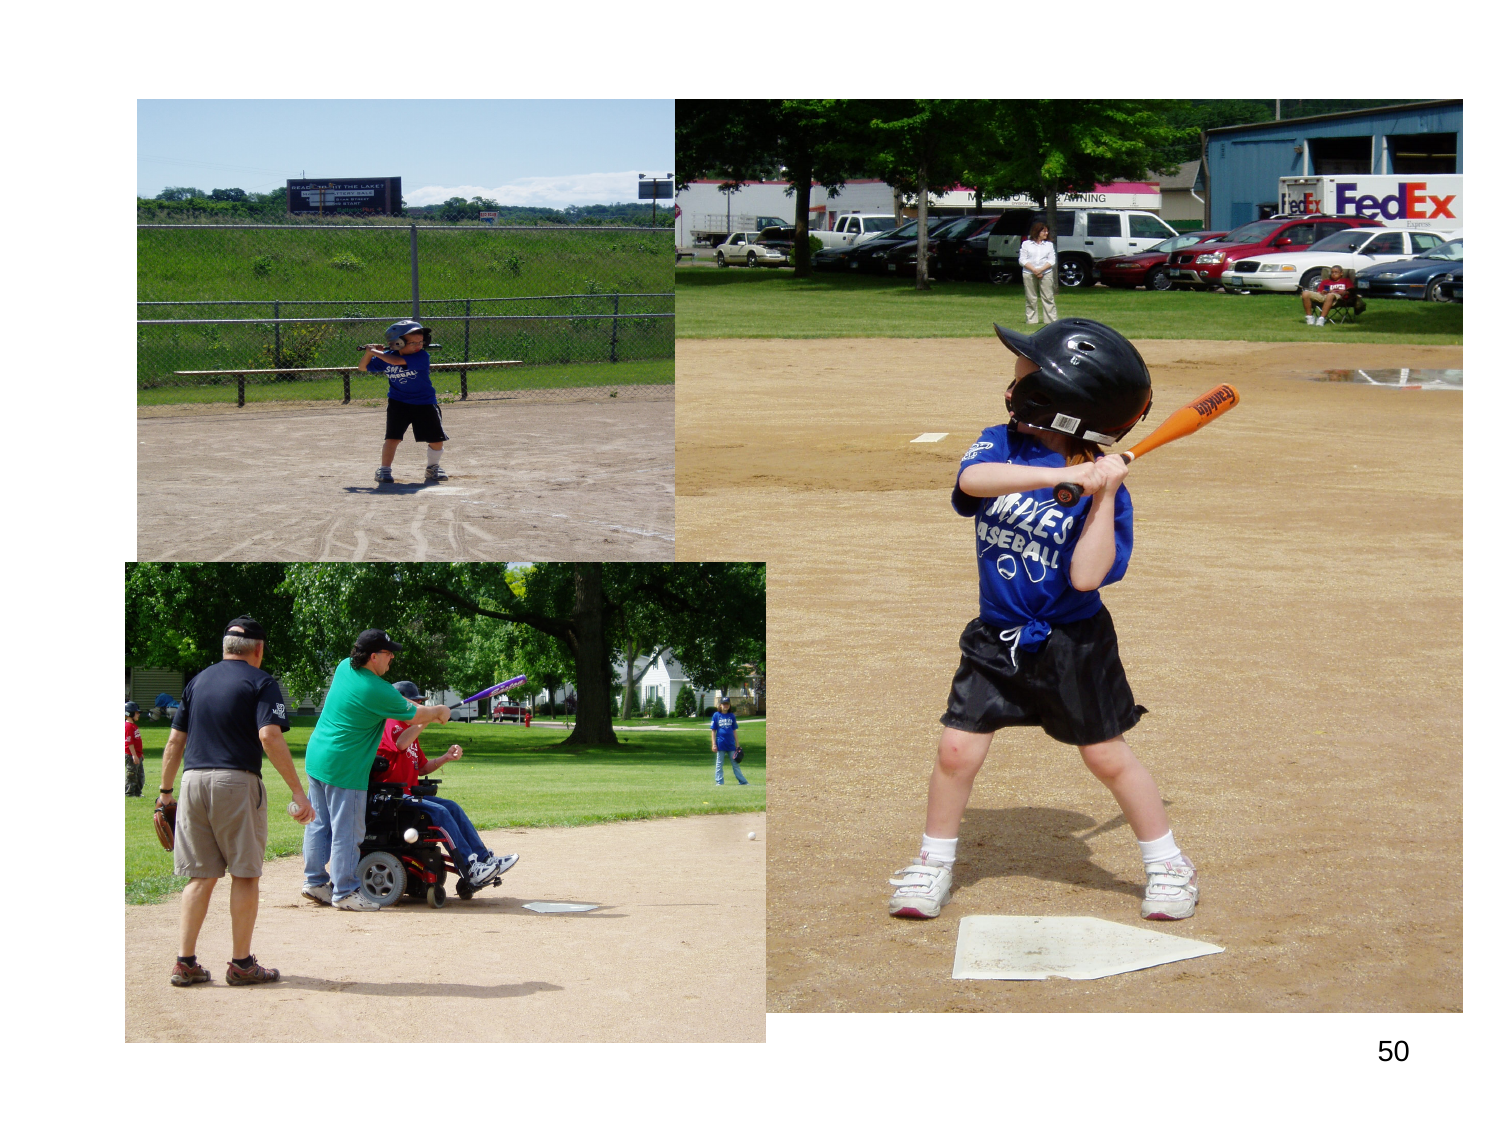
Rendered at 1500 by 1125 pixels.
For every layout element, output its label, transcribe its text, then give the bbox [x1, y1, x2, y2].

picture [124, 99, 1463, 1044]
slide_number 50 [1074, 1024, 1426, 1103]
